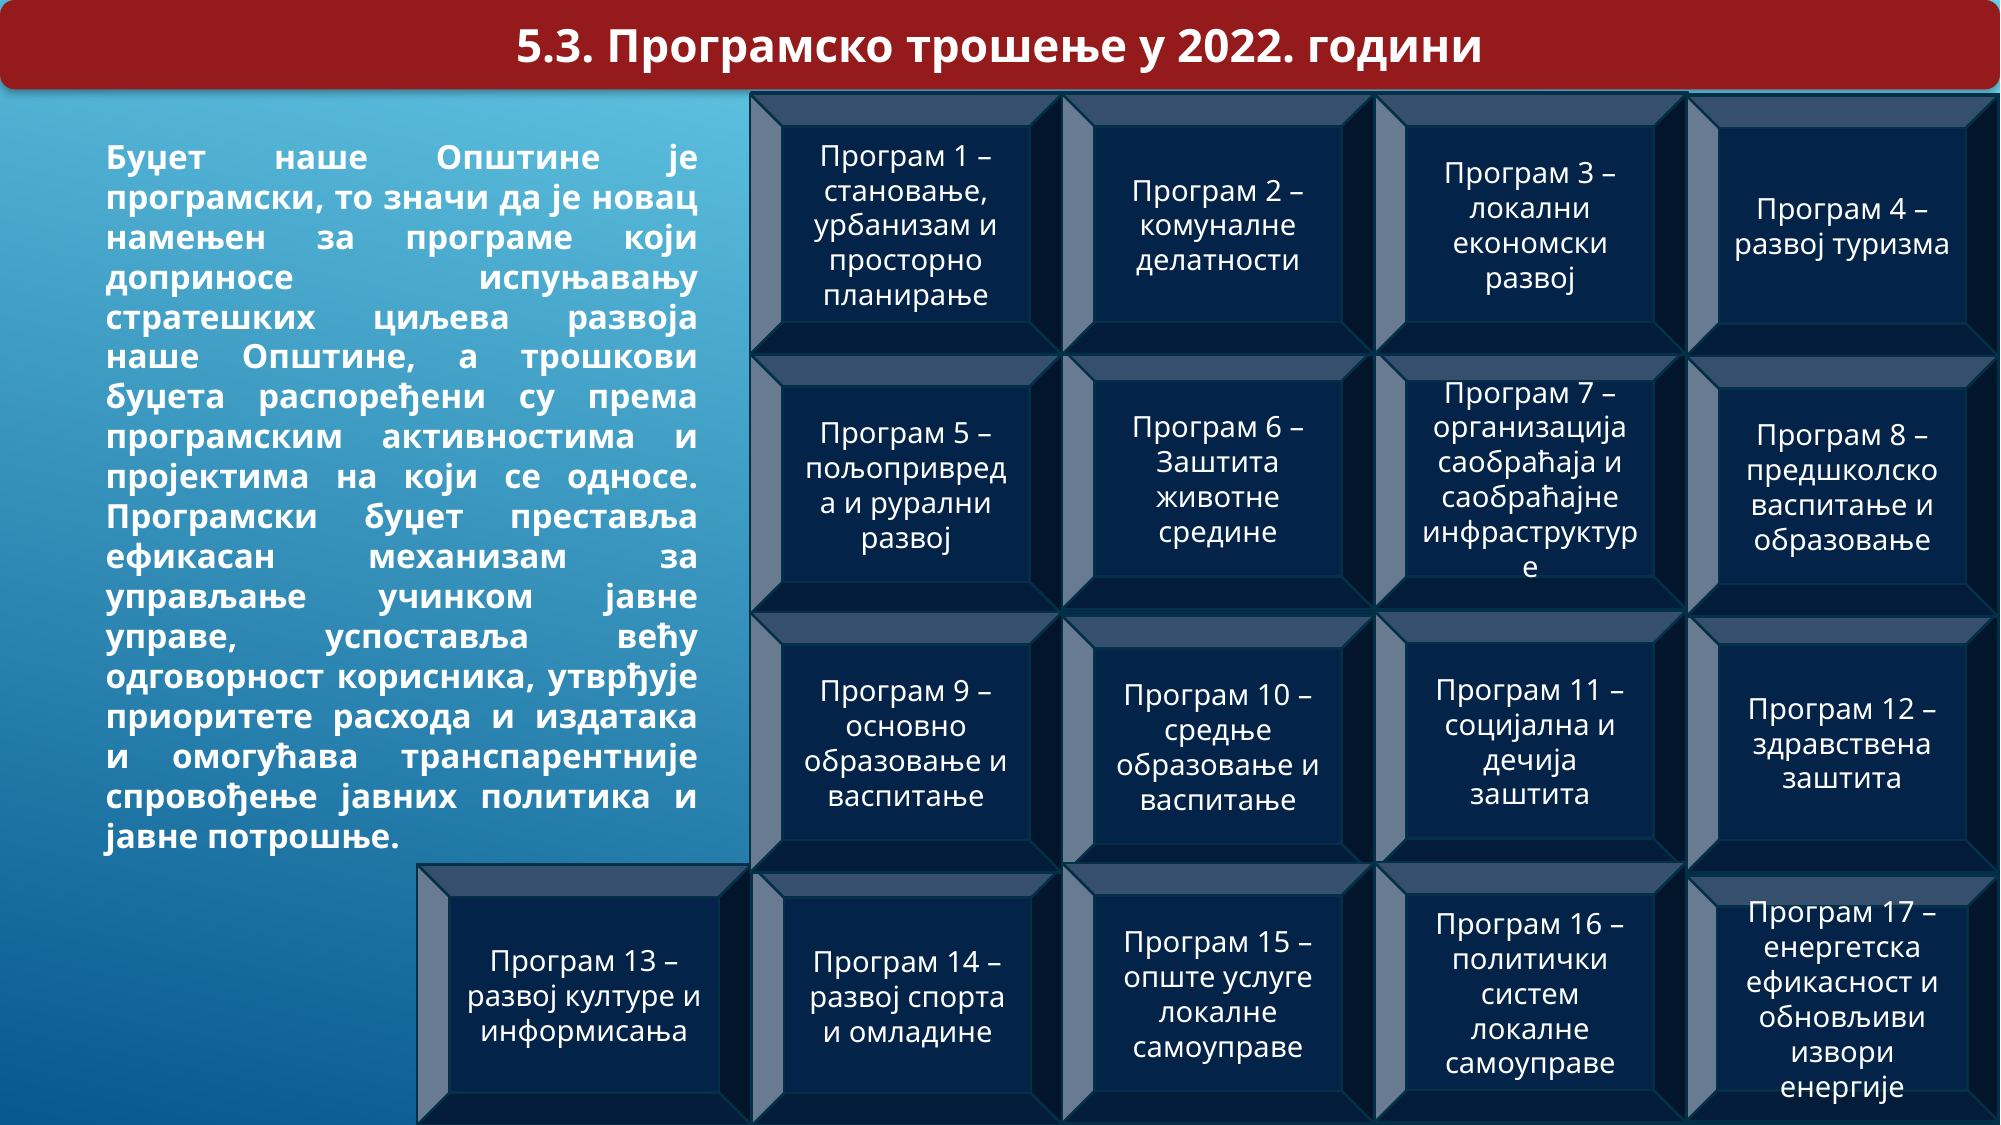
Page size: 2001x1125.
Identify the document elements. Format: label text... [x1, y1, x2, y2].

text_box Програм 6 – Заштита животне средине [1061, 356, 1376, 611]
text_box Програм 3 – локални економски развој [1373, 93, 1688, 356]
text_box Програм 5 – пољопривреда и рурални развој [749, 356, 1061, 611]
text_box Програм 12 – здравствена заштита [1688, 618, 2000, 874]
text_box Програм 13 – развој културе и информисања [416, 863, 753, 1125]
text_box Програм 14 – развој спорта и омладине [753, 874, 1061, 1125]
text_box 5.3. Програмско трошење у 2022. години [0, 0, 2000, 91]
text_box Програм 6 – Заштита животне средине [1064, 610, 1373, 614]
text_box Програм 11 – социјална и дечија заштита [1373, 610, 1685, 861]
text_box Програм 16 – политички систем локалне самоуправе [1376, 861, 1688, 1124]
text_box Програм 15 – опште услуге локалне самоуправе [1061, 861, 1376, 1125]
text_box Програм 8 – предшколско васпитање и образовање [1685, 357, 2000, 618]
text_box Програм 7 – организација саобраћаја и саобраћајне инфраструктуре [1376, 356, 1685, 610]
text_box Буџет наше Општине је програмски, то значи да је новац намењен за програме који доприносе испуњавању стратешких циљева развоја наше Општине, а трошкови буџета распоређени су према програмским активностима и пројектима на који се односе. Програмски буџет преставља ефикасан механизам за управљање учинком јавне управе, успоставља већу одговорност корисника, утврђује приоритете расхода и издатака и омогућава транспарентније спровођење јавних политика и јавне потрошње. [90, 128, 714, 863]
text_box Програм 1 – становање, урбанизам и просторно планирање [749, 93, 1061, 356]
text_box Програм 4 – развој туризма [1685, 94, 2000, 357]
text_box Програм 17 – енергетска ефикасност и обновљиви извори енергије [1688, 874, 2000, 1123]
text_box Програм 9 – основно образовање и васпитање [749, 611, 1064, 874]
text_box Програм 2 – комуналне делатности [1061, 93, 1373, 356]
text_box Програм 10 – средње образовање и васпитање [1063, 614, 1376, 862]
